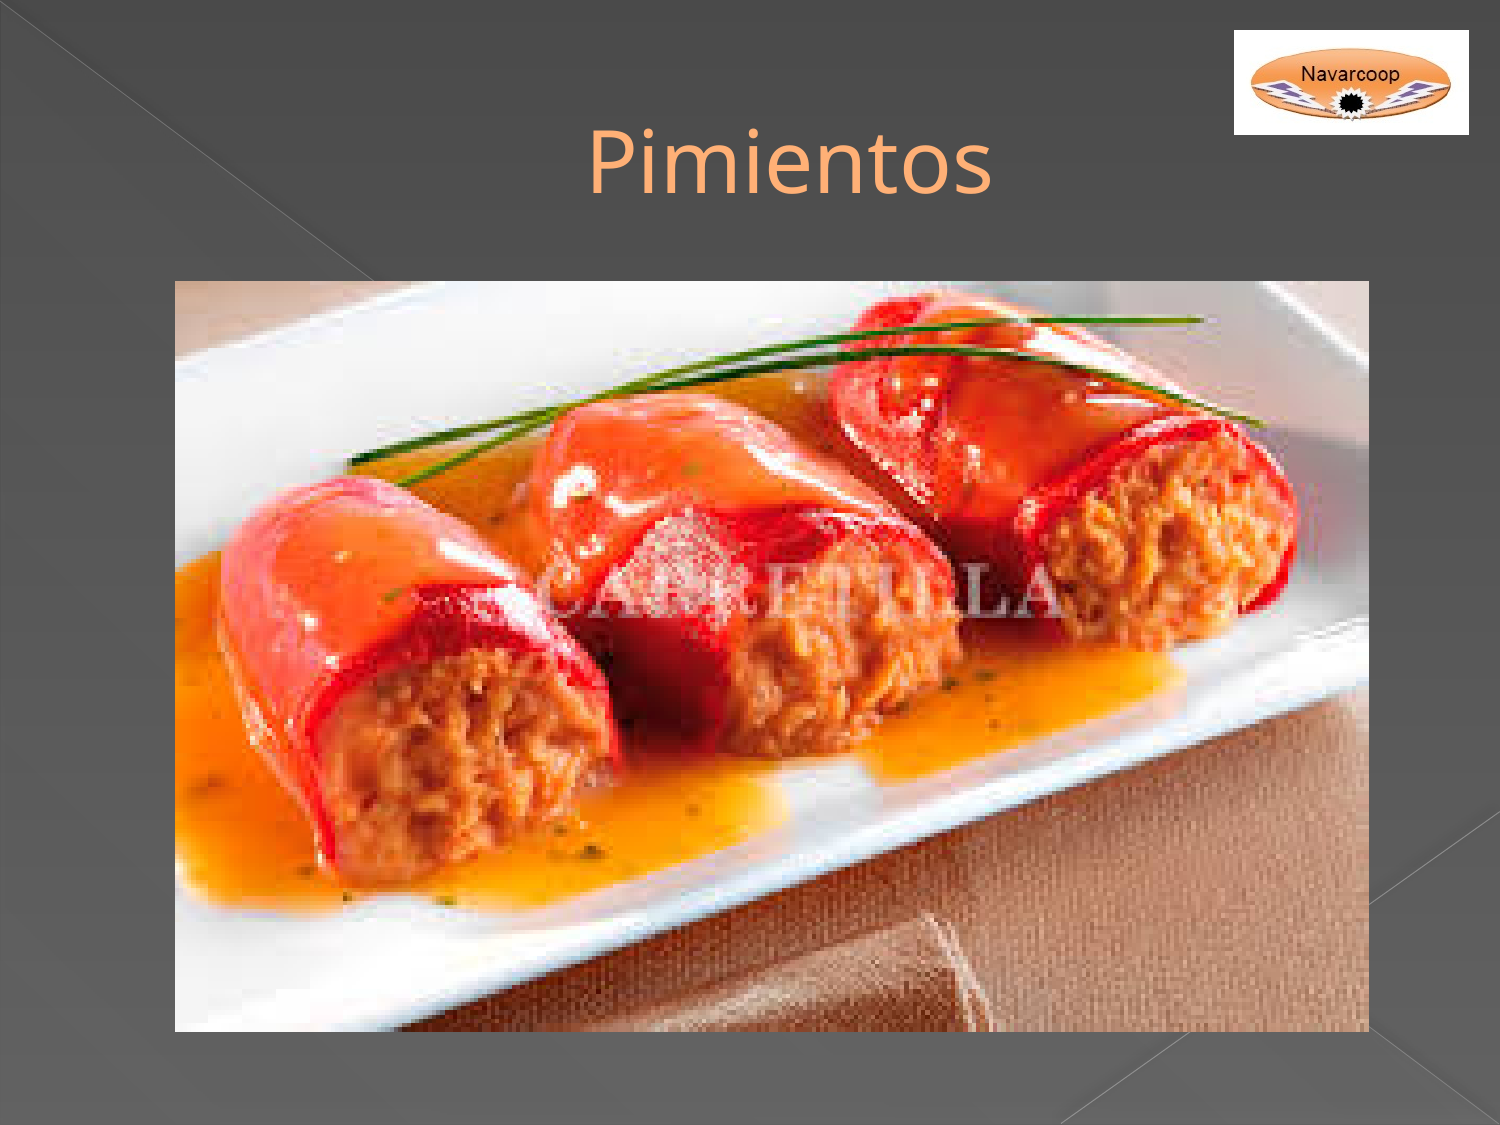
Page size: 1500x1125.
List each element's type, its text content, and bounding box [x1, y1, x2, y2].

title Pimientos [75, 43, 1425, 274]
picture [175, 280, 1369, 1032]
picture [1234, 30, 1469, 136]
